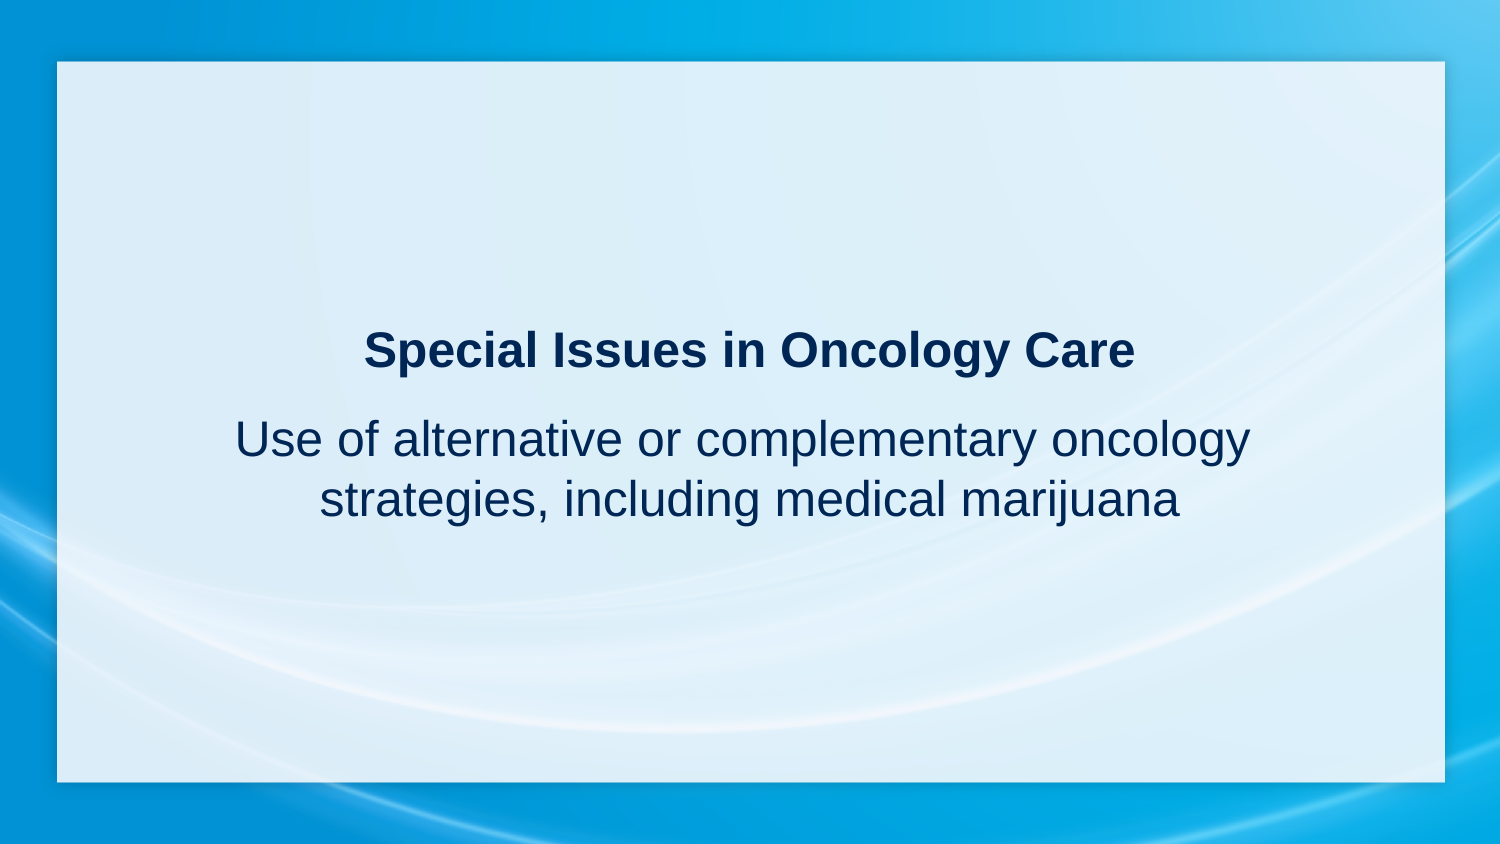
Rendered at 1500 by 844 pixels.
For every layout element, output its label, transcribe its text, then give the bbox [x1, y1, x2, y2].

picture [0, 0, 1500, 844]
text_box Special Issues in Oncology Care Use of alternative or complementary oncology strategies, including medical marijuana [89, 168, 1411, 676]
